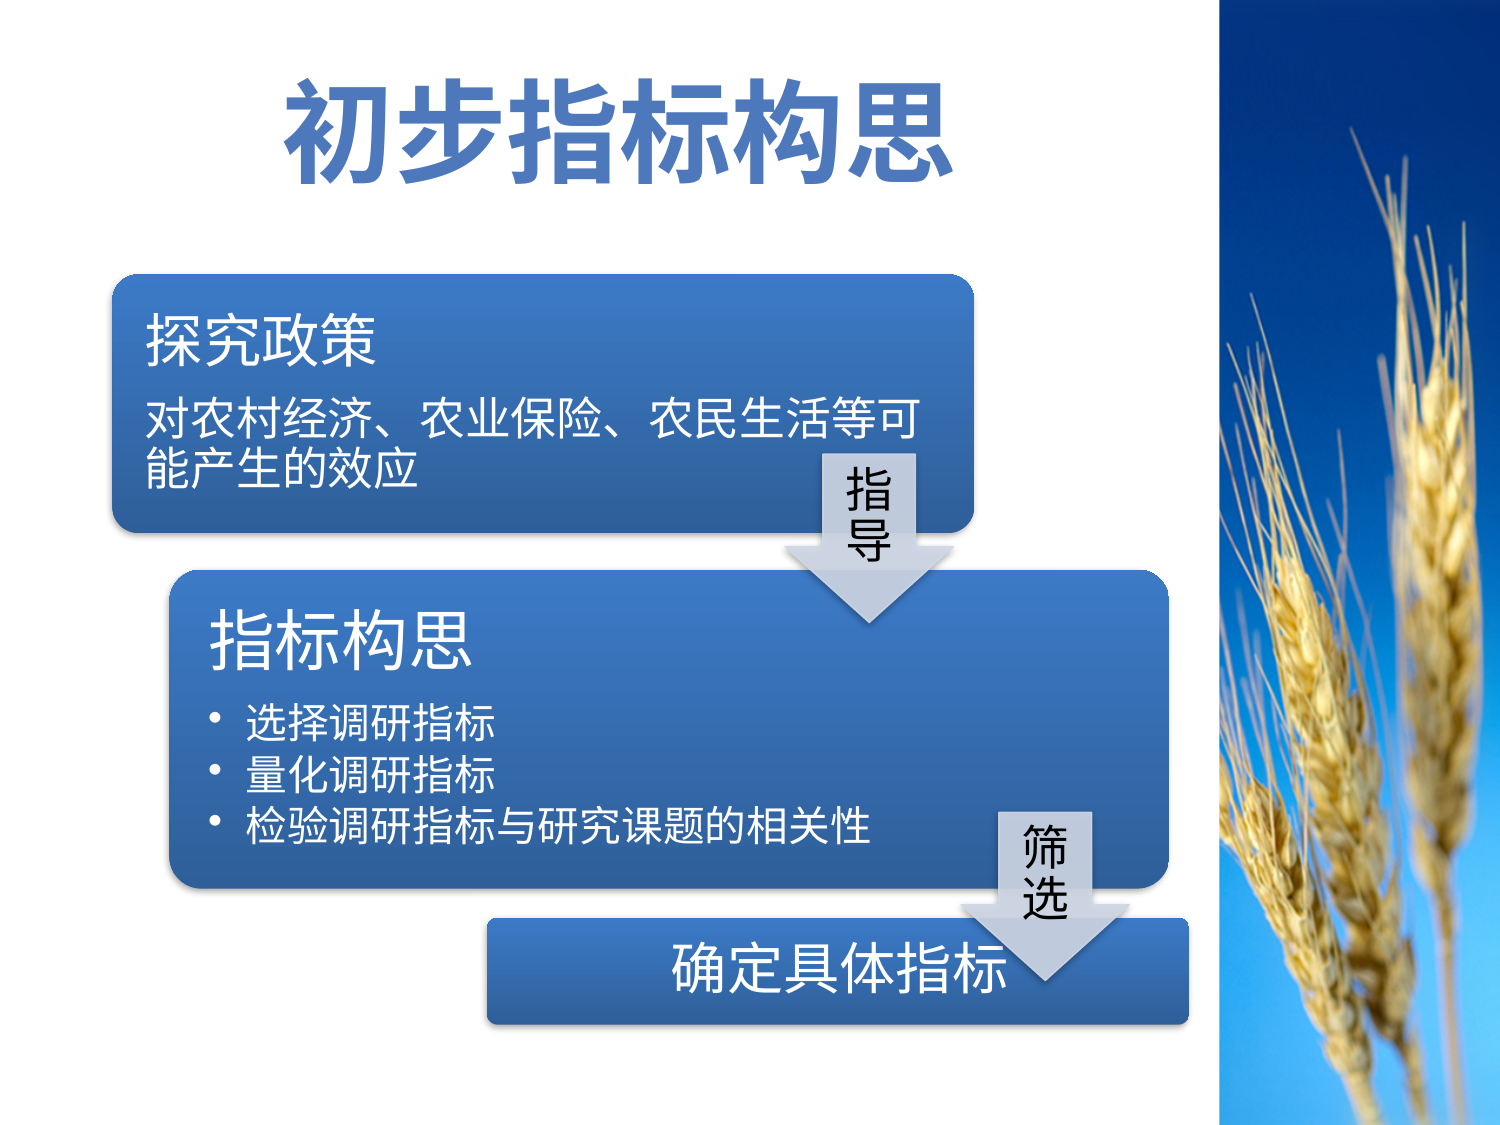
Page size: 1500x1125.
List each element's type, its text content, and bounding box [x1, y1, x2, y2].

text_box 初步指标构思 [266, 54, 973, 205]
picture [1219, 0, 1500, 1125]
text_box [101, 225, 1204, 1089]
